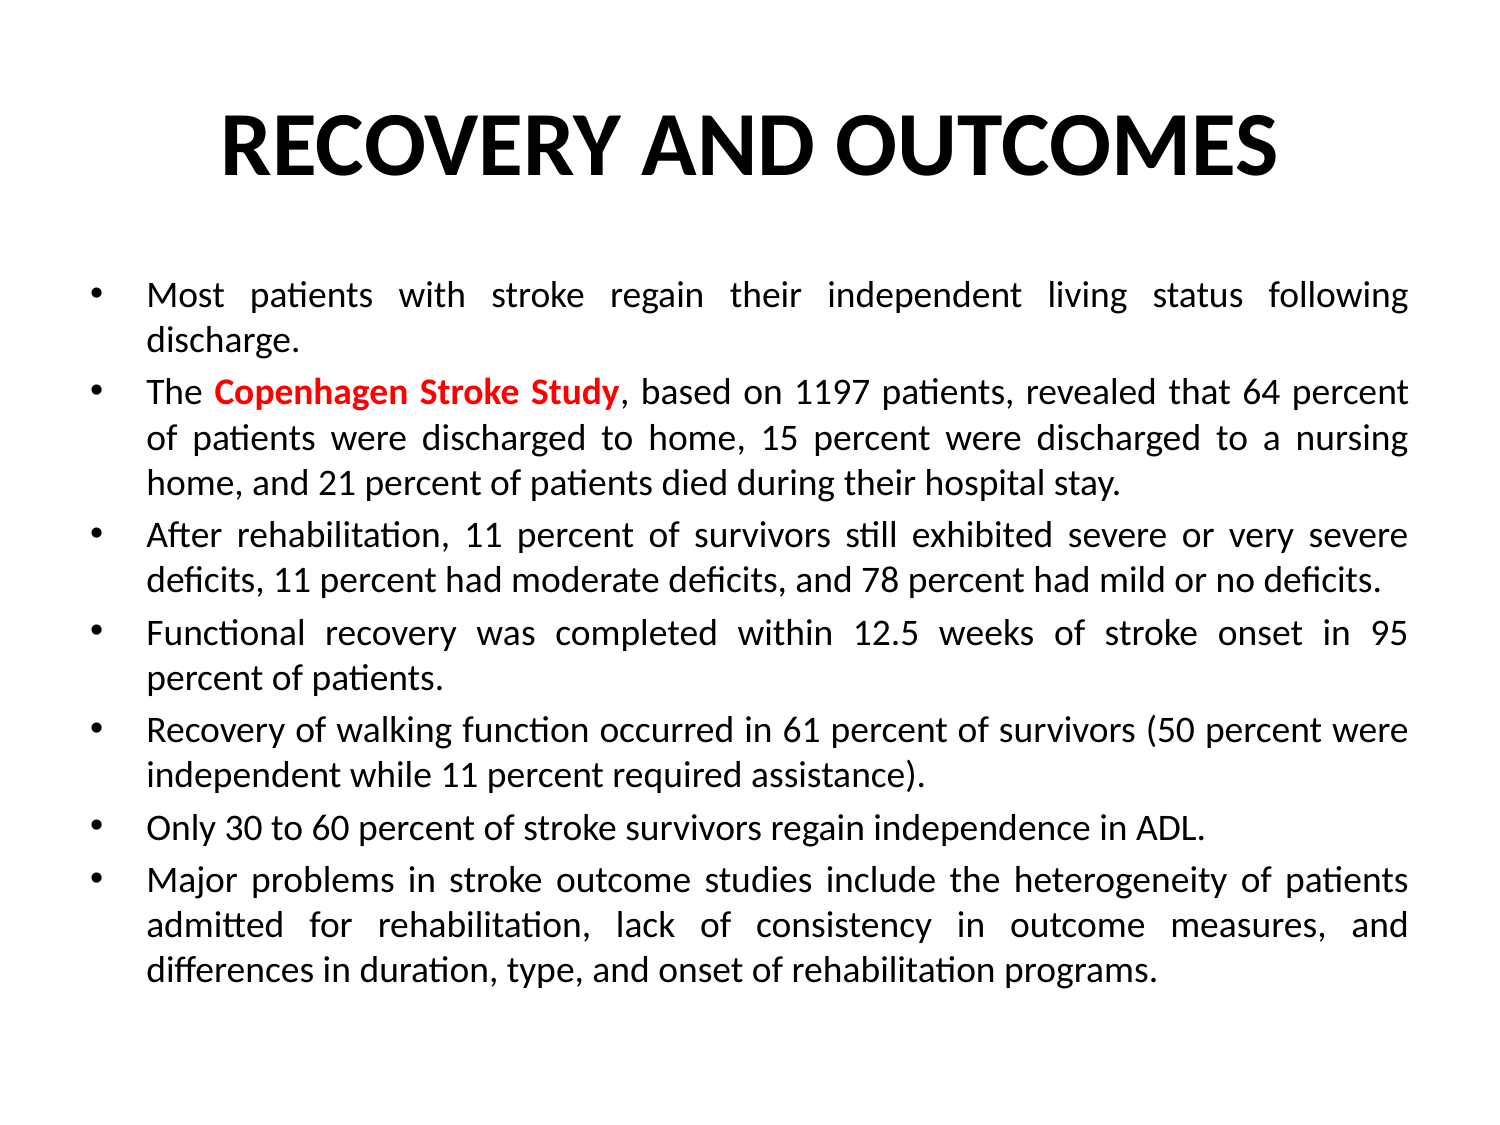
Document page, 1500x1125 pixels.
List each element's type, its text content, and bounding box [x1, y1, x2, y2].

list Most patients with stroke regain their independent living status following discharge. The Copenhagen Stroke Study, based on 1197 patients, revealed that 64 percent of patients were discharged to home, 15 percent were discharged to a nursing home, and 21 percent of patients died during their hospital stay. After rehabilitation, 11 percent of survivors still exhibited severe or very severe deficits, 11 percent had moderate deficits, and 78 percent had mild or no deficits. Functional recovery was completed within 12.5 weeks of stroke onset in 95 percent of patients. Recovery of walking function occurred in 61 percent of survivors (50 percent were independent while 11 percent required assistance). Only 30 to 60 percent of stroke survivors regain independence in ADL. Major problems in stroke outcome studies include the heterogeneity of patients admitted for rehabilitation, lack of consistency in outcome measures, and differences in duration, type, and onset of rehabilitation programs. [75, 262, 1425, 1005]
title RECOVERY AND OUTCOMES [75, 45, 1425, 233]
